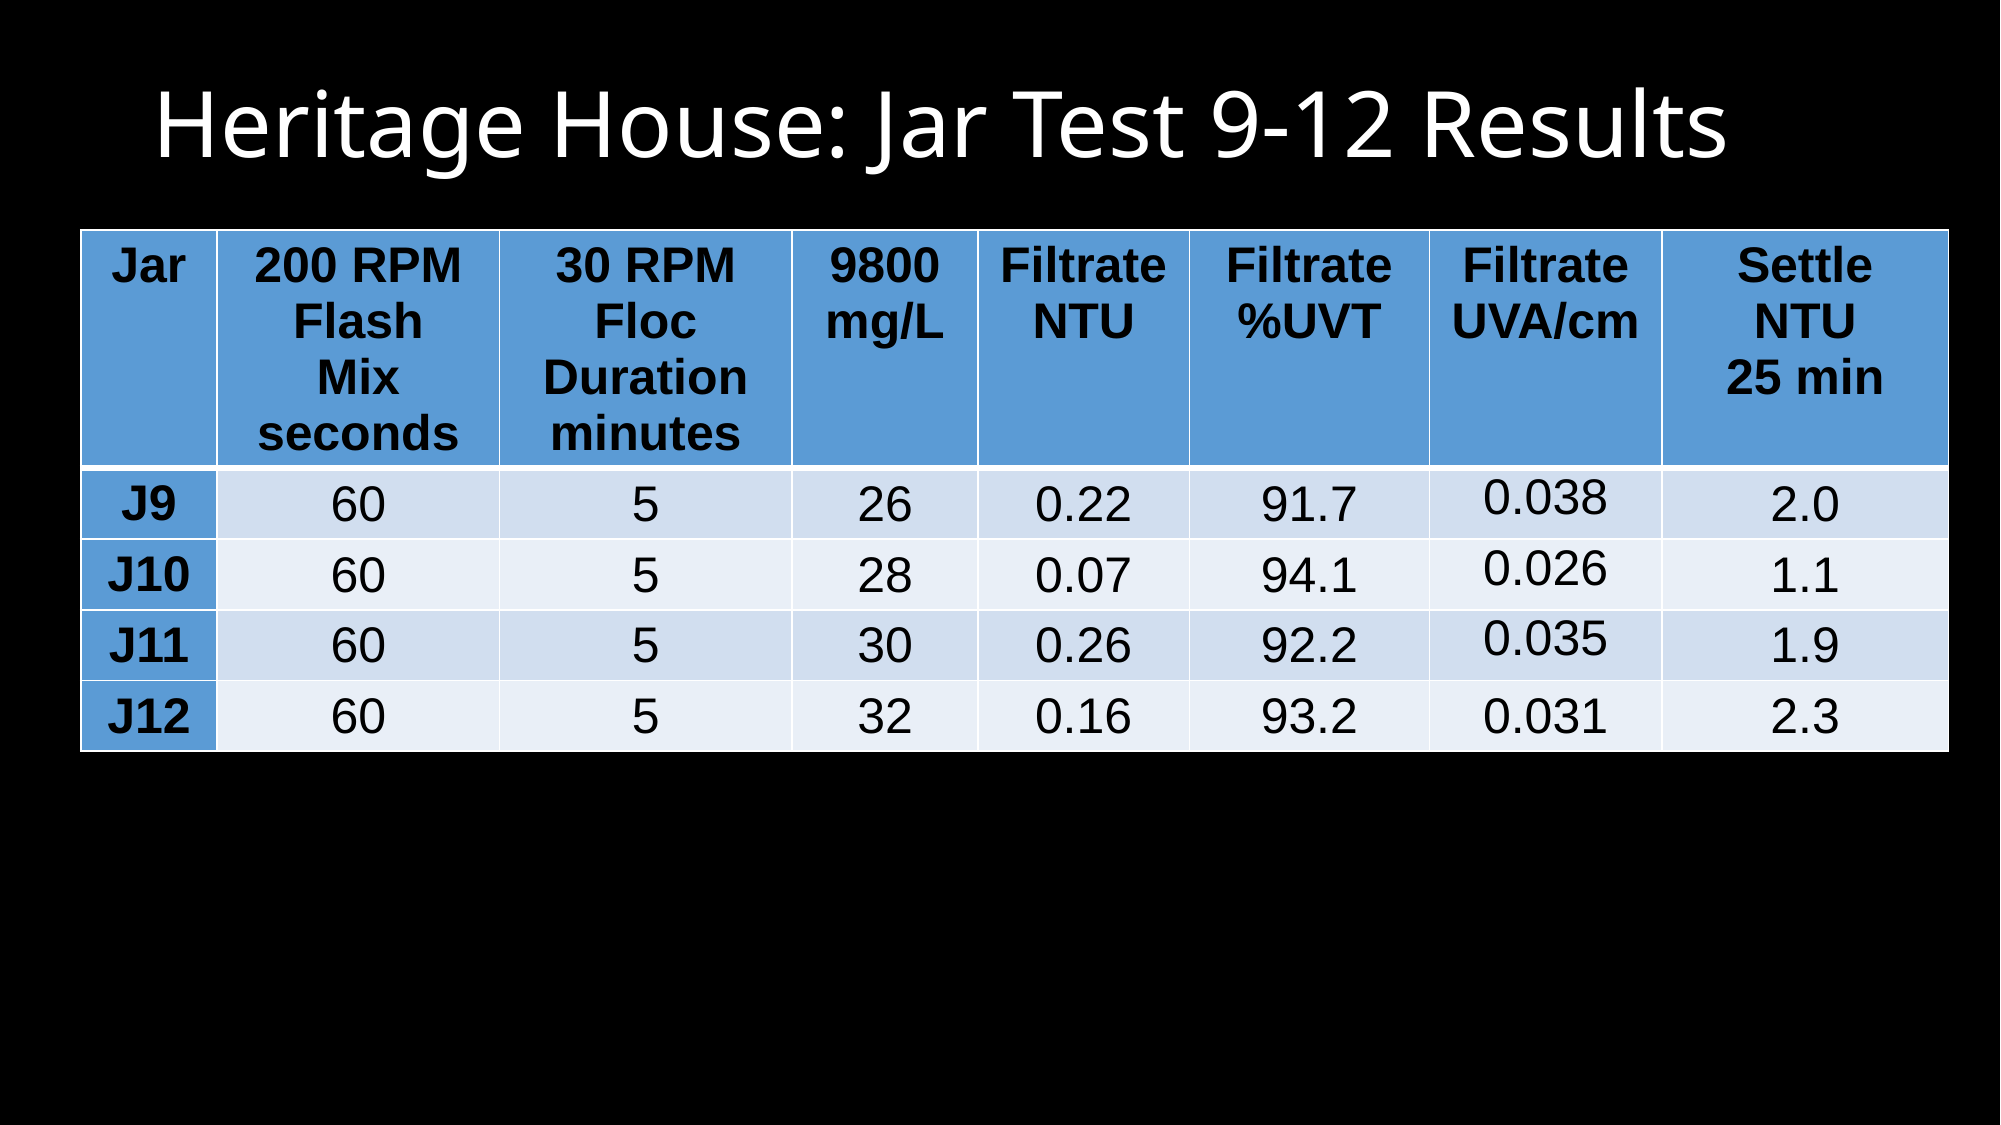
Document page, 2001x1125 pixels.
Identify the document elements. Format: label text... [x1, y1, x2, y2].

table_header Jar [82, 231, 216, 465]
table_header Filtrate UVA/cm [1430, 231, 1661, 465]
table_header 9800 mg/L [793, 231, 977, 465]
table_cell 0.07 [979, 540, 1189, 609]
table_cell 0.16 [979, 681, 1189, 750]
title Heritage House: Jar Test 9-12 Results [137, 19, 1863, 229]
table_cell 1.1 [1663, 540, 1948, 609]
table_cell 60 [218, 471, 499, 538]
table_cell 92.2 [1190, 611, 1429, 680]
table_cell 5 [500, 471, 791, 538]
table_cell 30 [793, 611, 977, 680]
table_cell 0.026 [1430, 540, 1661, 609]
table_cell 32 [793, 681, 977, 750]
table_cell 93.2 [1190, 681, 1429, 750]
table_header Filtrate NTU [979, 231, 1189, 465]
table_cell 28 [793, 540, 977, 609]
table_header 30 RPM Floc Duration minutes [500, 231, 791, 465]
table_cell 60 [218, 681, 499, 750]
table_cell 2.0 [1663, 471, 1948, 538]
table_header Filtrate %UVT [1190, 231, 1429, 465]
table_cell 0.038 [1430, 471, 1661, 538]
table_cell J10 [82, 540, 216, 609]
table_header 200 RPM Flash Mix seconds [218, 231, 499, 465]
table_cell 91.7 [1190, 471, 1429, 538]
table_cell 5 [500, 540, 791, 609]
table_cell J11 [82, 611, 216, 680]
table_cell 0.031 [1430, 681, 1661, 750]
table_header Settle NTU 25 min [1663, 231, 1948, 465]
table_cell 1.9 [1663, 611, 1948, 680]
table_cell 2.3 [1663, 681, 1948, 750]
table_cell 0.035 [1430, 611, 1661, 680]
table_cell 94.1 [1190, 540, 1429, 609]
table_cell 0.26 [979, 611, 1189, 680]
table_cell 5 [500, 611, 791, 680]
table_cell J9 [82, 471, 216, 538]
table_cell 60 [218, 540, 499, 609]
table_cell 60 [218, 611, 499, 680]
table_cell 5 [500, 681, 791, 750]
table_cell 0.22 [979, 471, 1189, 538]
table_cell J12 [82, 681, 216, 750]
table_cell 26 [793, 471, 977, 538]
